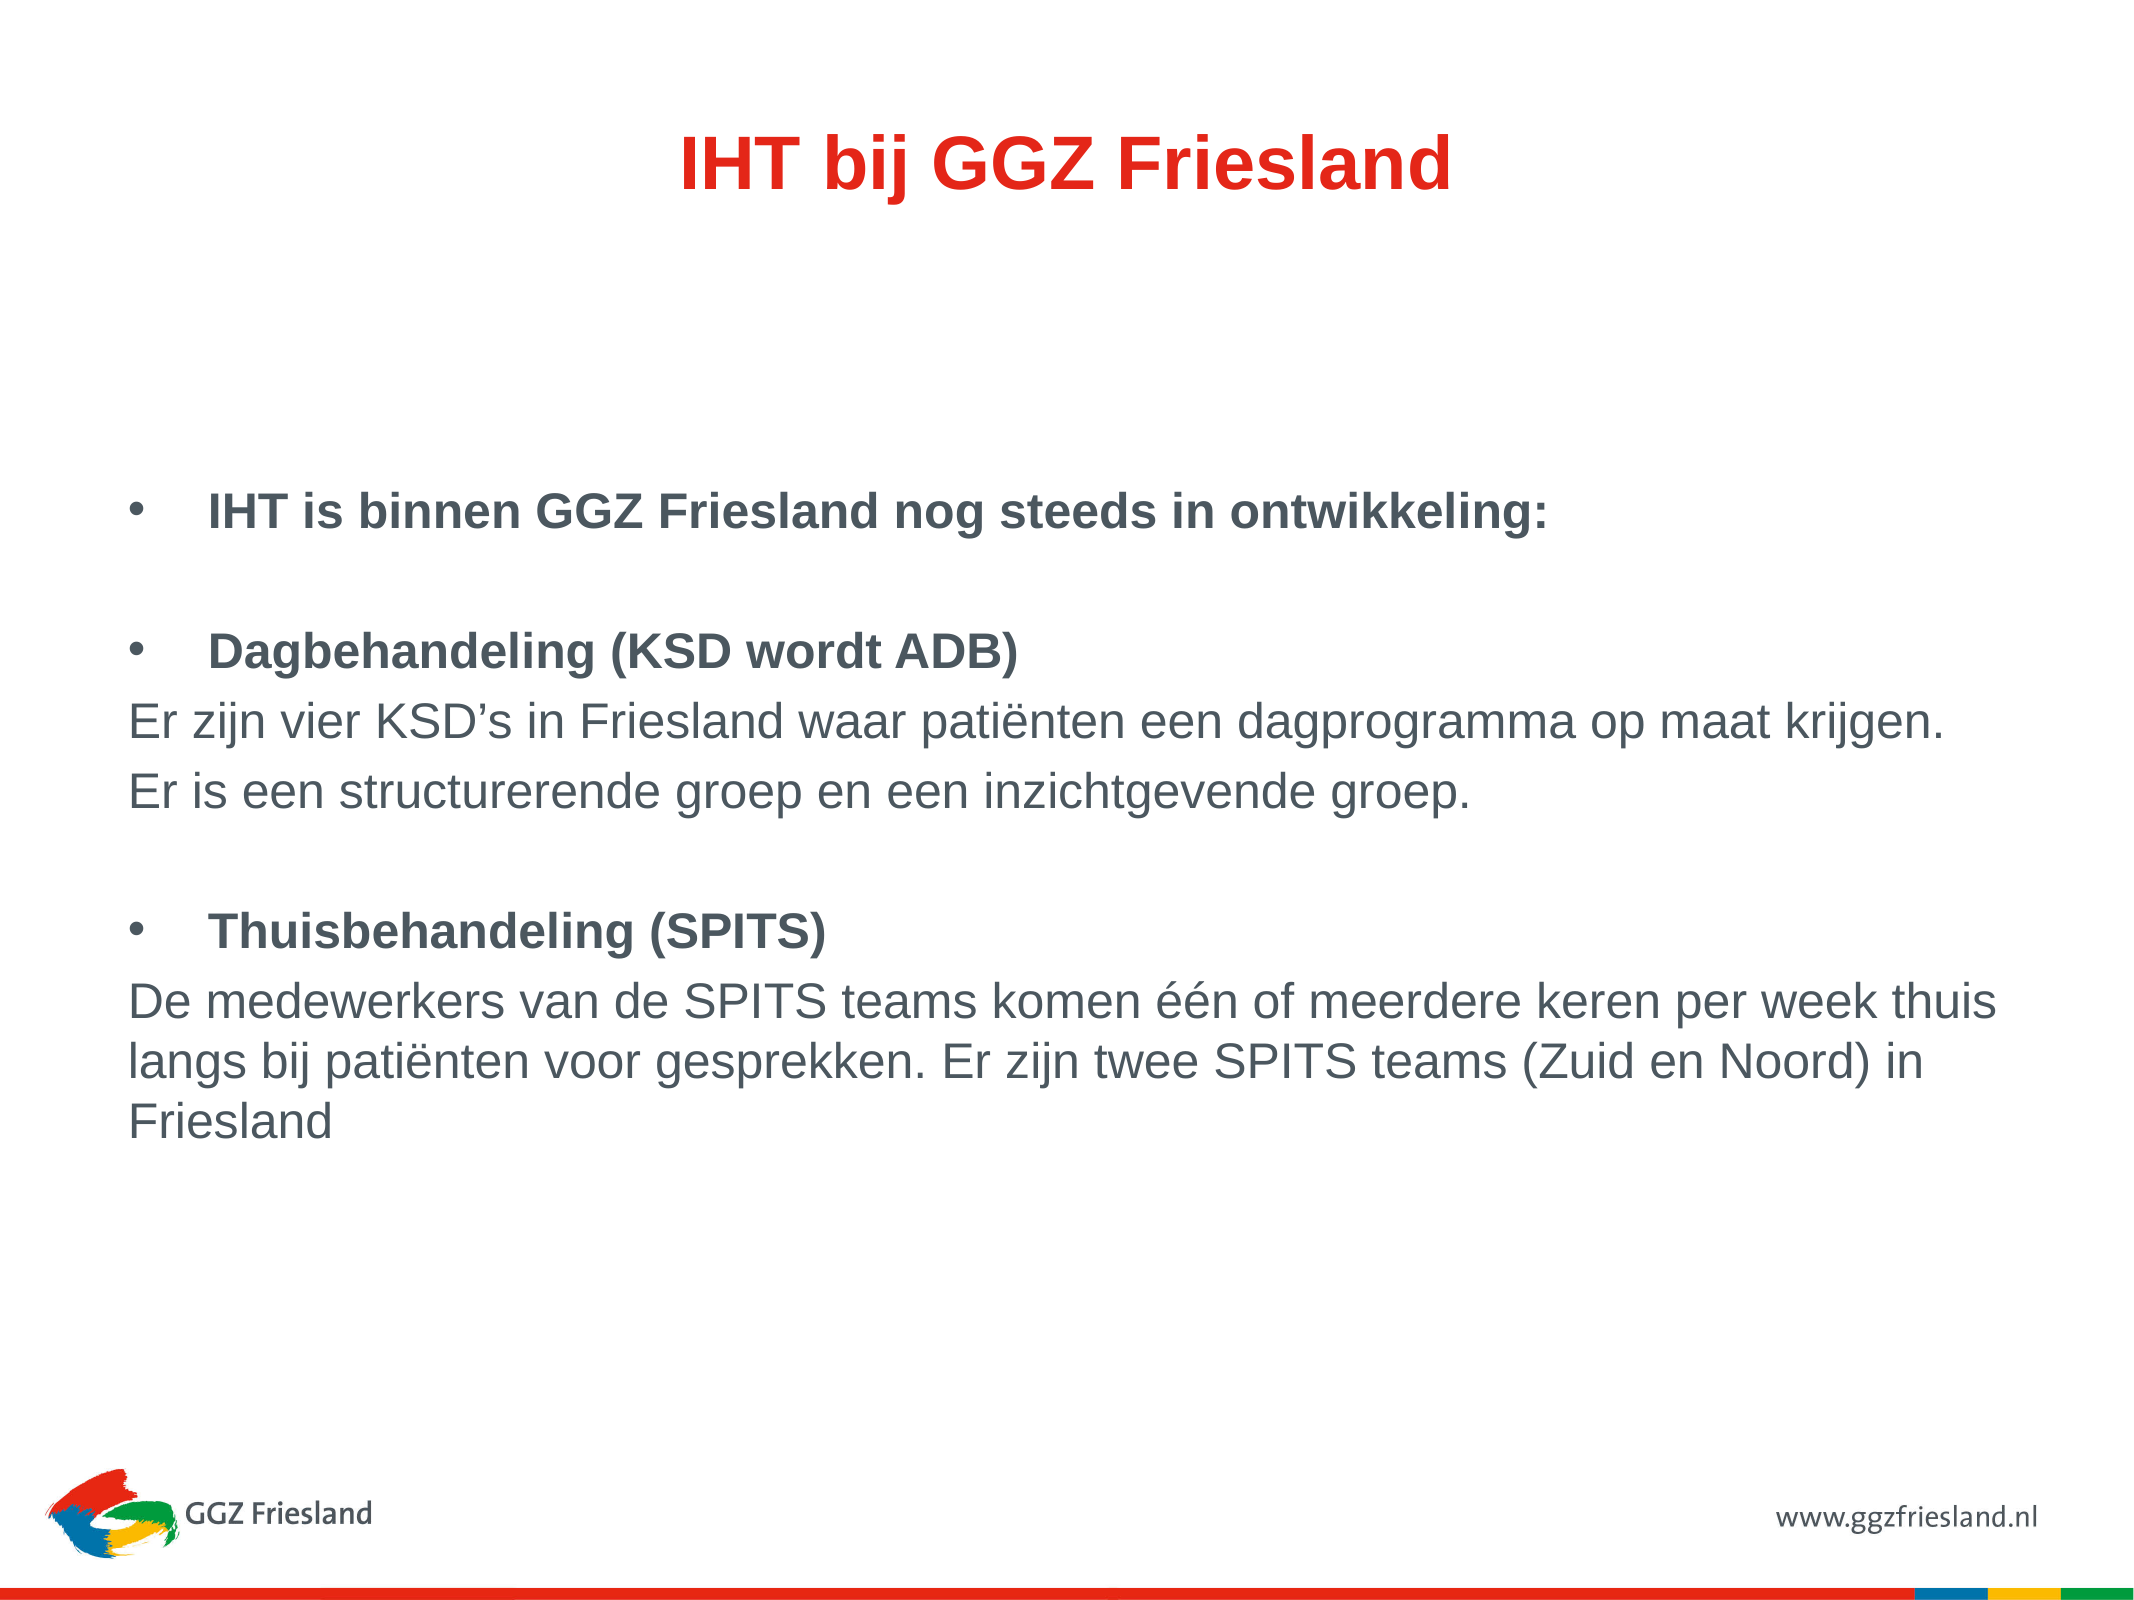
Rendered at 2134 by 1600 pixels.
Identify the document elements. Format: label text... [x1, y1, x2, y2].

title IHT bij GGZ Friesland [106, 103, 2027, 308]
list IHT is binnen GGZ Friesland nog steeds in ontwikkeling: Dagbehandeling (KSD wordt ADB) Er zijn vier KSD’s in Friesland waar patiënten een dagprogramma op maat krijgen. Er is een structurerende groep en een inzichtgevende groep. Thuisbehandeling (SPITS) De medewerkers van de SPITS teams komen één of meerdere keren per week thuis langs bij patiënten voor gesprekken. Er zijn twee SPITS teams (Zuid en Noord) in Friesland [106, 327, 2027, 1379]
picture [0, 0, 2134, 1600]
